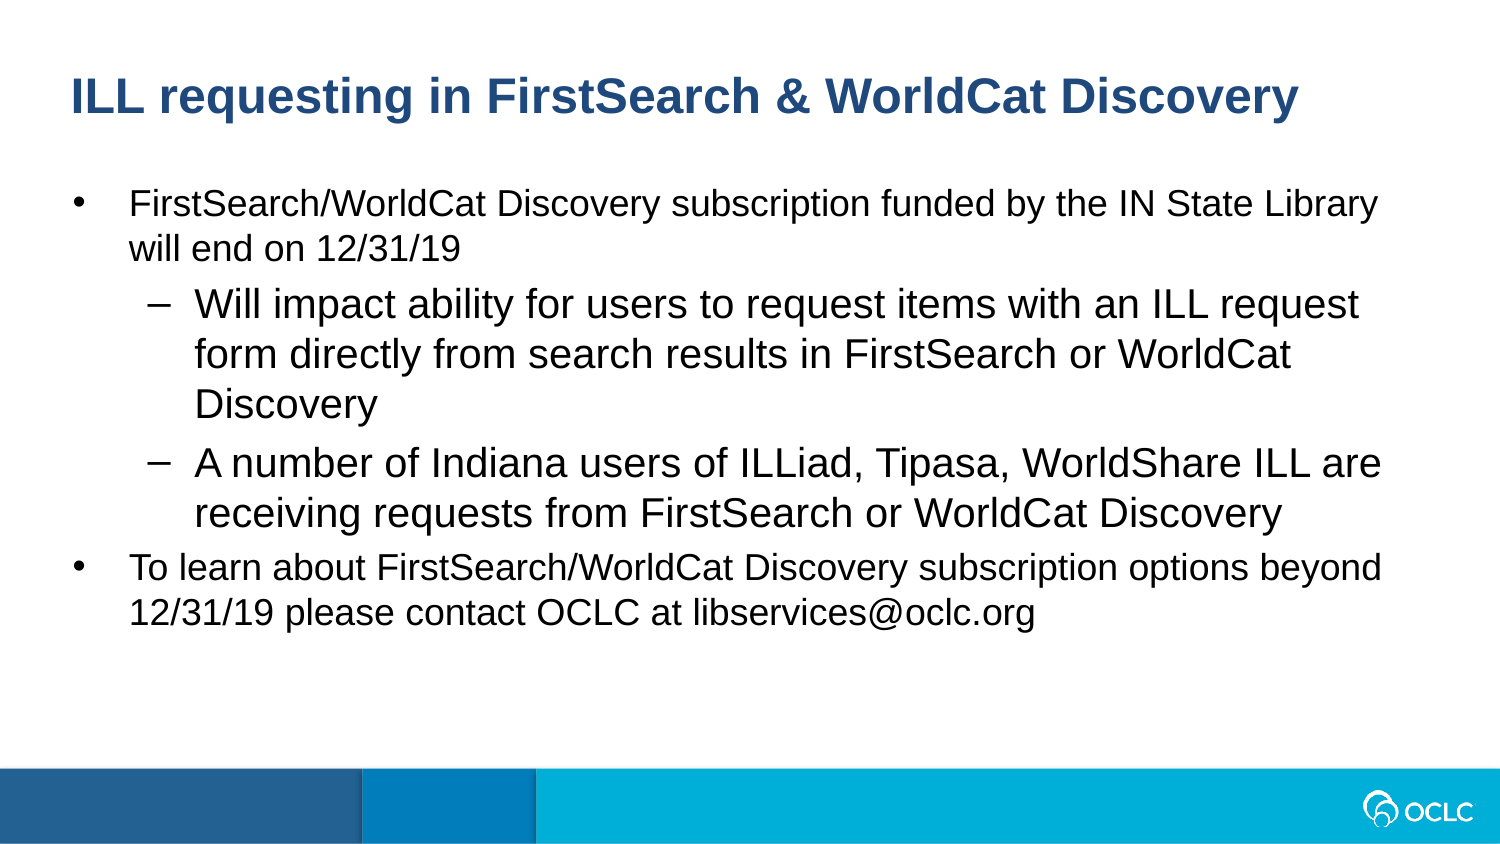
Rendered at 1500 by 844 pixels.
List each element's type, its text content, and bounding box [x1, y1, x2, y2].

list FirstSearch/WorldCat Discovery subscription funded by the IN State Library will end on 12/31/19 Will impact ability for users to request items with an ILL request form directly from search results in FirstSearch or WorldCat Discovery A number of Indiana users of ILLiad, Tipasa, WorldShare ILL are receiving requests from FirstSearch or WorldCat Discovery To learn about FirstSearch/WorldCat Discovery subscription options beyond 12/31/19 please contact OCLC at libservices@oclc.org [57, 171, 1443, 805]
list ILL requesting in FirstSearch & WorldCat Discovery [55, 56, 1441, 204]
